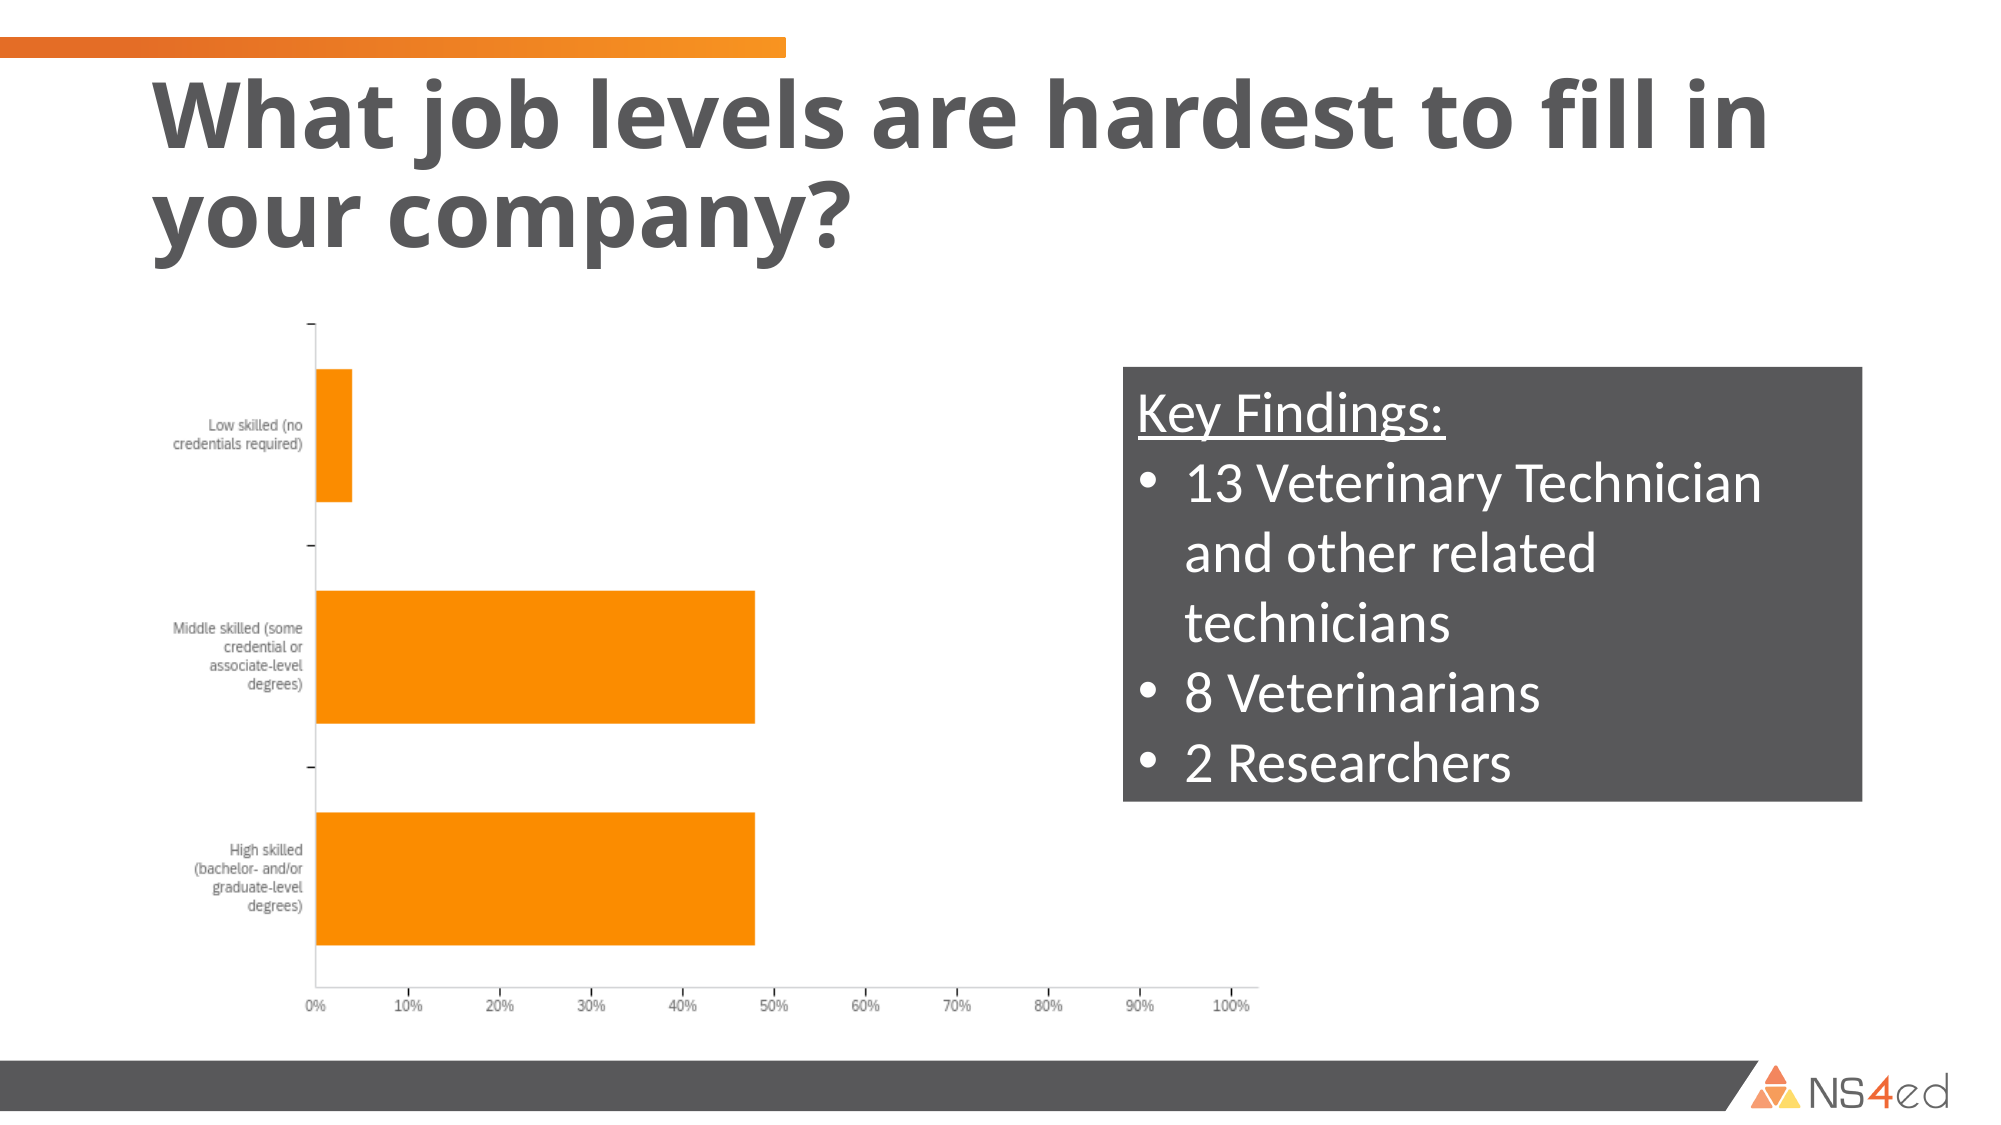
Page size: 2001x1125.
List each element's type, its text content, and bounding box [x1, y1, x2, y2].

picture [158, 315, 1301, 1030]
title What job levels are hardest to fill in your company? [137, 59, 1863, 278]
picture [1740, 1054, 1958, 1120]
text_box Key Findings: 13 Veterinary Technician and other related technicians 8 Veterinarians 2 Researchers [1301, 366, 1863, 802]
